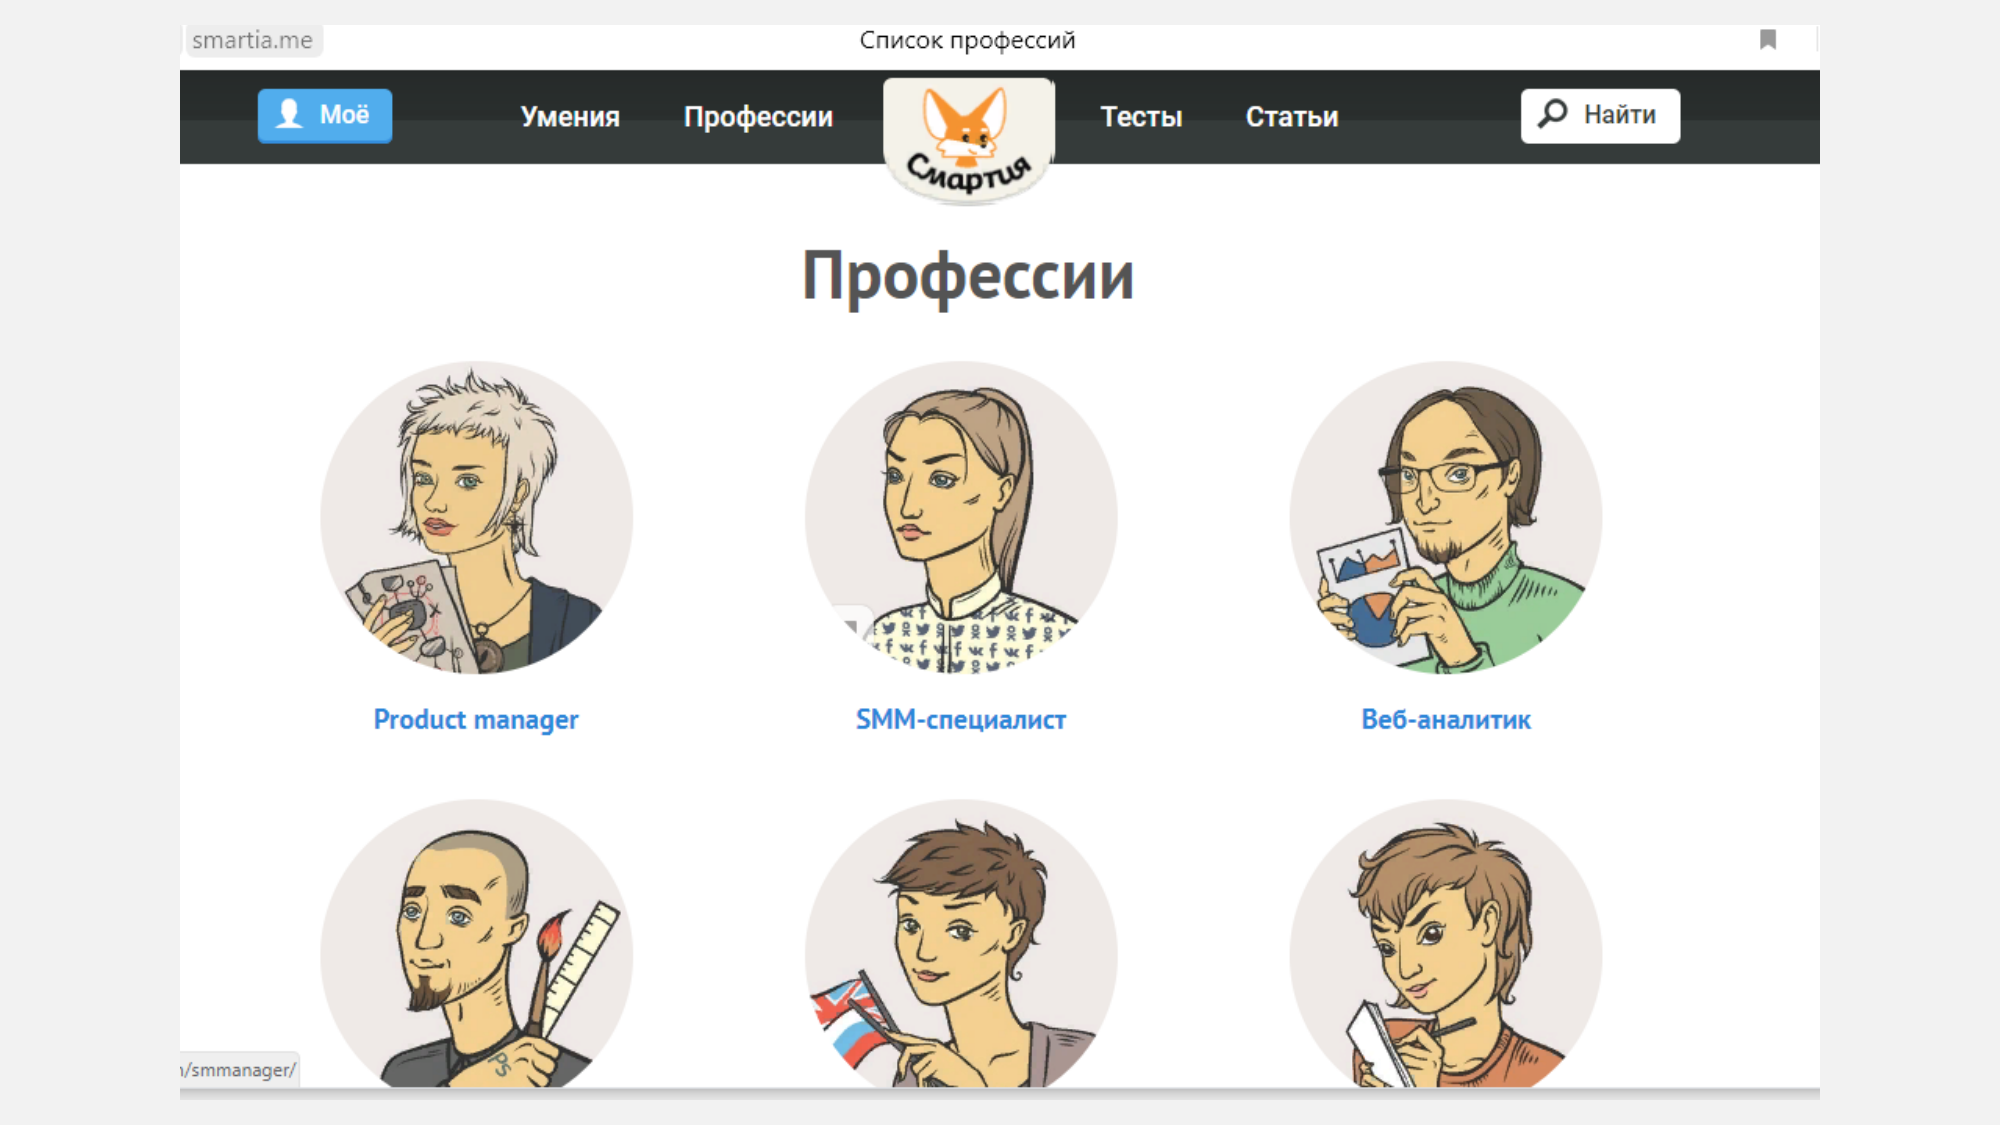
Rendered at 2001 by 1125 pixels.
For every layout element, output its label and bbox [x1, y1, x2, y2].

picture [180, 25, 1820, 1100]
